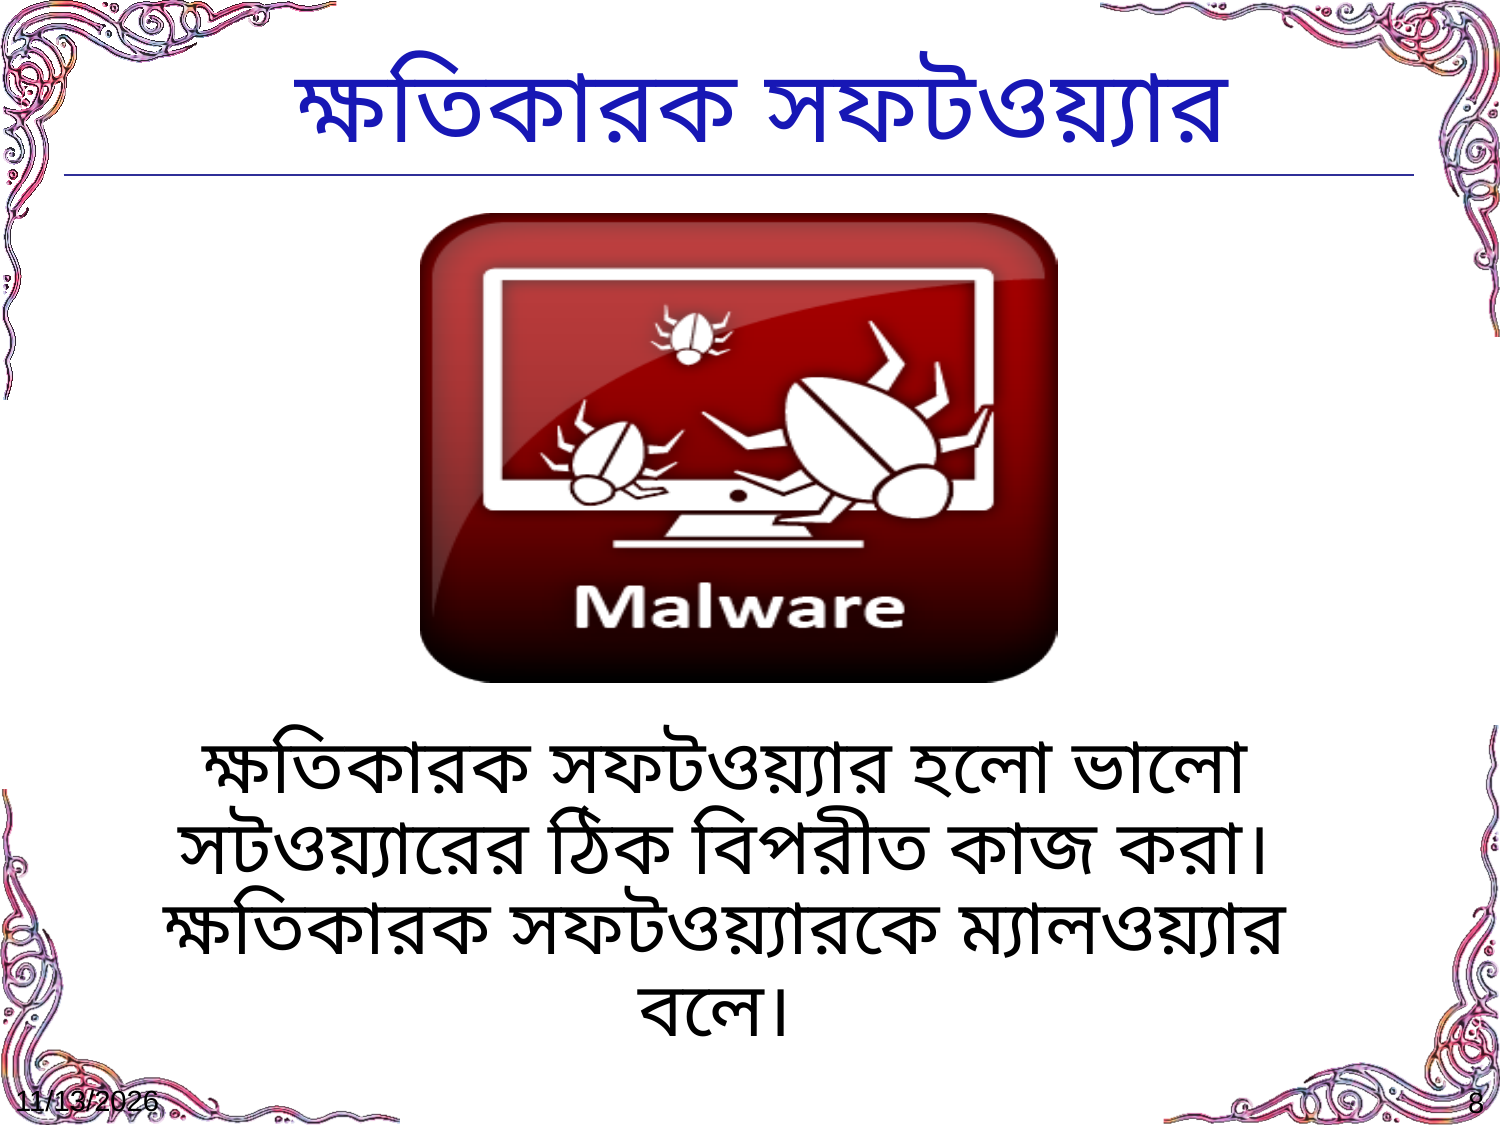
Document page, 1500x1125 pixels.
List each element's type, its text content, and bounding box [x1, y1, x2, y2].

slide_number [0, 1074, 188, 1125]
picture [1163, 725, 1500, 1125]
slide_number 8 [1424, 1077, 1500, 1125]
picture [419, 213, 1058, 683]
picture [0, 0, 337, 400]
title ক্ষতিকারক সফটওয়্যার [87, 62, 1438, 143]
text_box ক্ষতিকারক সফটওয়্যার হলো ভালো সটওয়্যারের ঠিক বিপরীত কাজ করা। ক্ষতিকারক সফটওয়্যারকে ম্যালওয়্যার বলে। [99, 721, 1350, 1060]
picture [1100, 0, 1500, 337]
picture [1, 789, 400, 1125]
